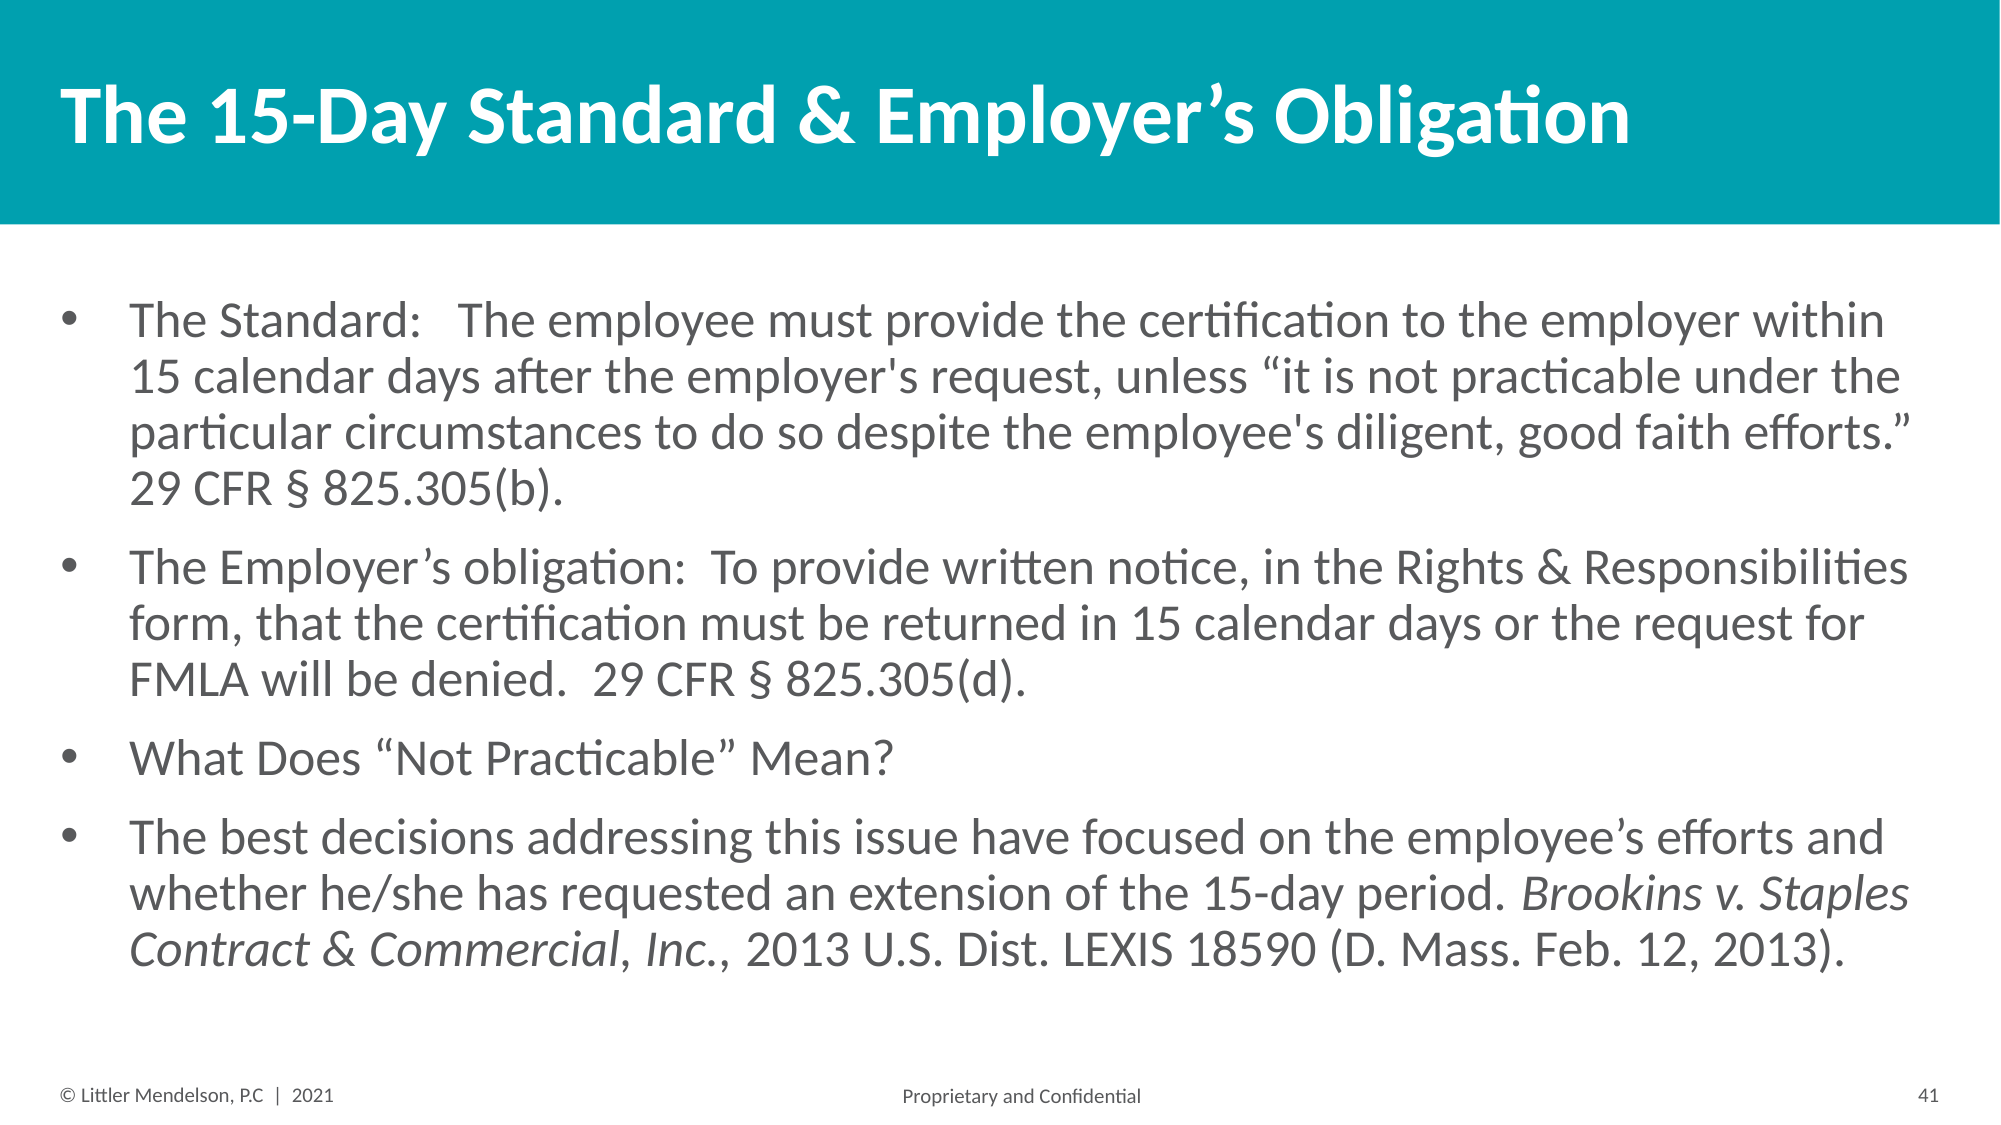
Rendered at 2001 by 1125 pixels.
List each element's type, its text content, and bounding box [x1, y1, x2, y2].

title The 15-Day Standard & Employer’s Obligation [45, 20, 1954, 212]
slide_number 41 [1487, 1074, 1955, 1113]
list The Standard: The employee must provide the certification to the employer within 15 calendar days after the employer's request, unless “it is not practicable under the particular circumstances to do so despite the employee's diligent, good faith efforts.” 29 CFR § 825.305(b). The Employer’s obligation: To provide written notice, in the Rights & Responsibilities form, that the certification must be returned in 15 calendar days or the request for FMLA will be denied. 29 CFR § 825.305(d). What Does “Not Practicable” Mean? The best decisions addressing this issue have focused on the employee’s efforts and whether he/she has requested an extension of the 15-day period. Brookins v. Staples Contract & Commercial, Inc., 2013 U.S. Dist. LEXIS 18590 (D. Mass. Feb. 12, 2013). [45, 285, 1954, 1035]
